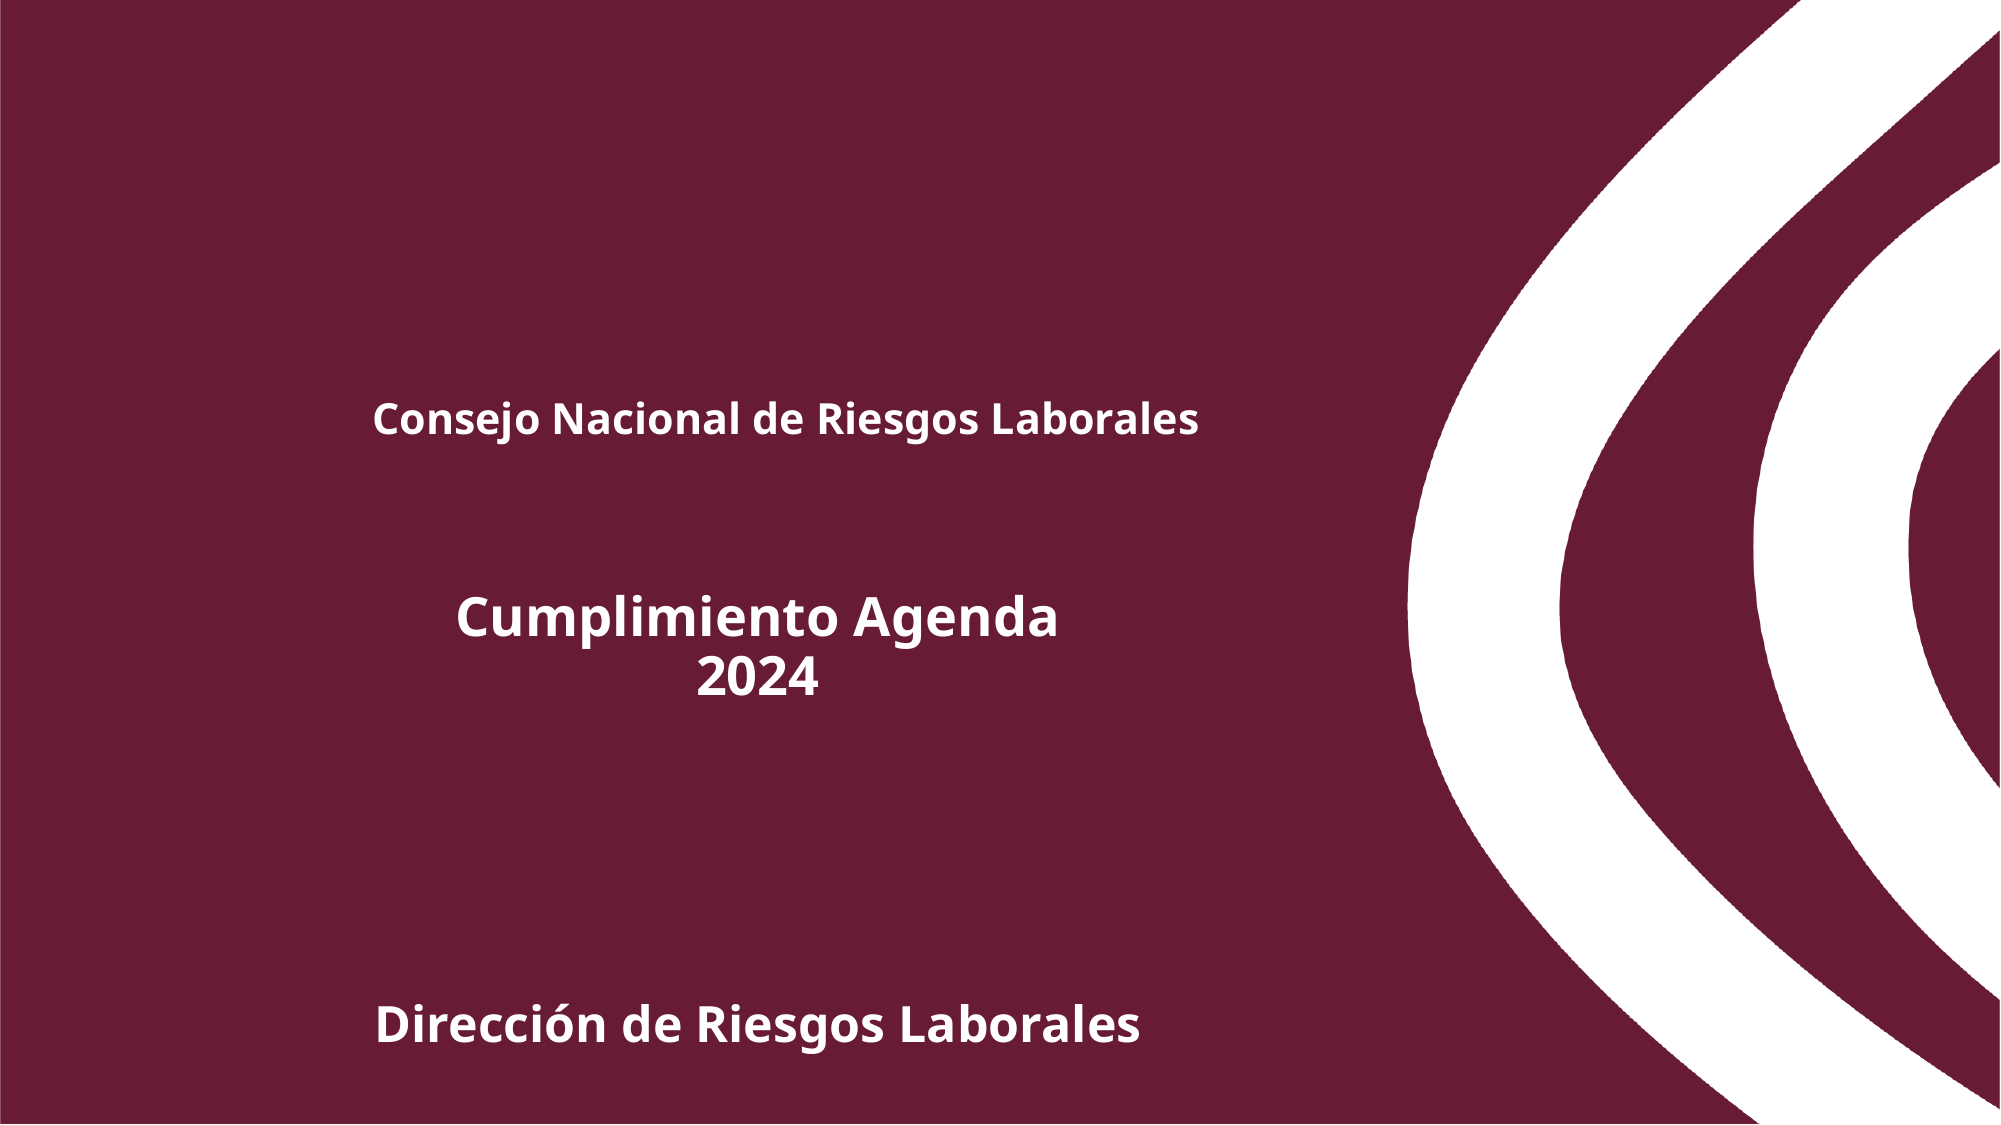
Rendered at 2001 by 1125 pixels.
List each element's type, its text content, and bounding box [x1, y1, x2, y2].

text_box Cumplimiento Agenda 2024 [55, 592, 1461, 715]
title Consejo Nacional de Riesgos Laborales [83, 329, 1489, 453]
text_box Dirección de Riesgos Laborales [173, 938, 1343, 1061]
picture [0, 0, 2000, 1124]
